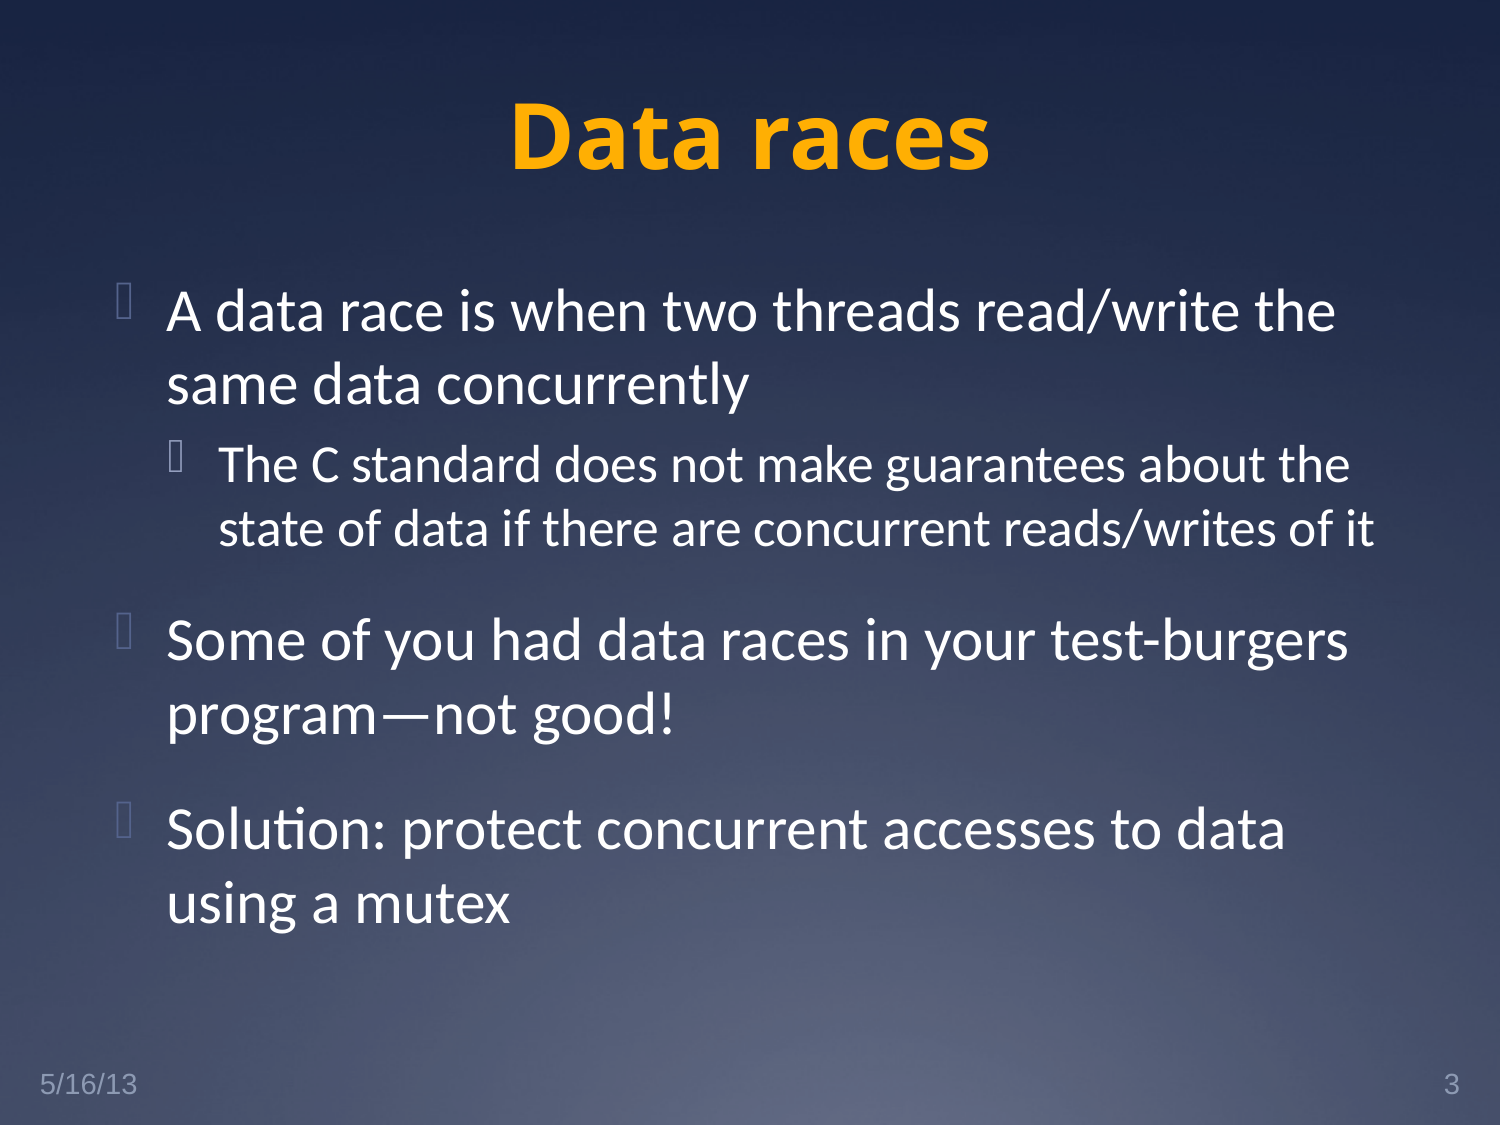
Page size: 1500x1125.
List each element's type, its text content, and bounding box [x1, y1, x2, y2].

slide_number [24, 1052, 288, 1113]
title Data races [37, 70, 1463, 200]
slide_number 3 [1374, 1052, 1475, 1113]
list A data race is when two threads read/write the same data concurrently The C standard does not make guarantees about the state of data if there are concurrent reads/writes of it Some of you had data races in your test-burgers program—not good! Solution: protect concurrent accesses to data using a mutex [99, 262, 1400, 1005]
